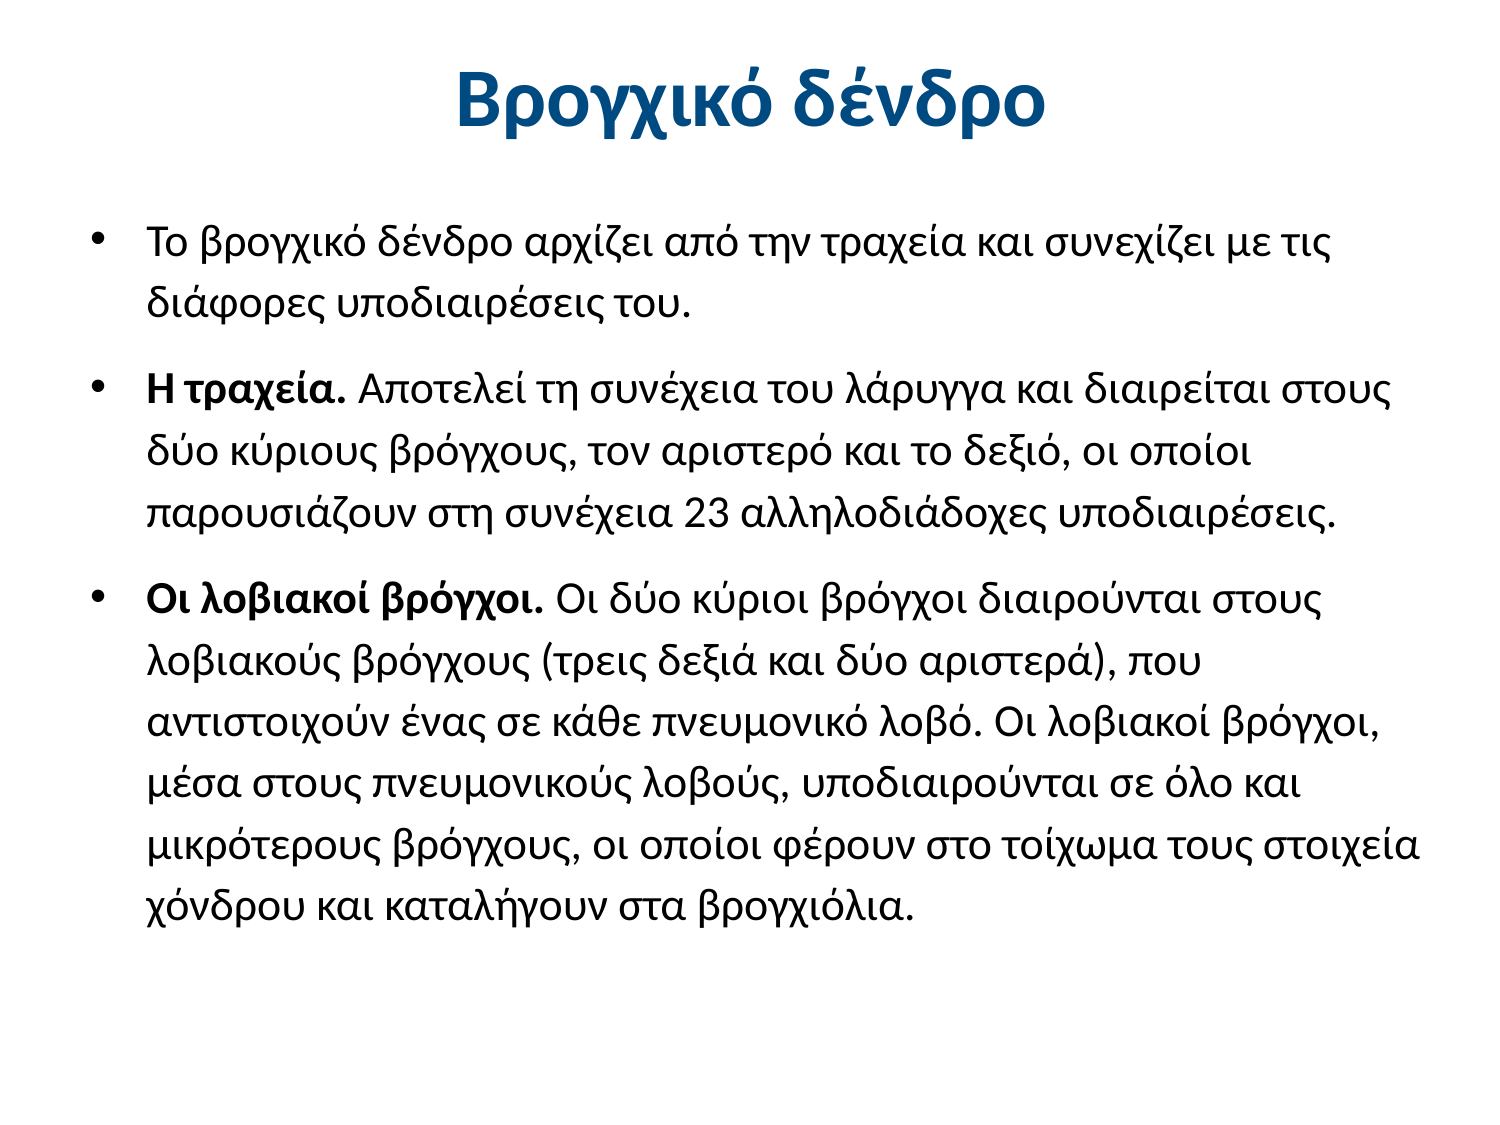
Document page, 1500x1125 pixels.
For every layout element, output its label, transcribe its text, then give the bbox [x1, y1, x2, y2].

list Το βρογχικό δένδρο αρχίζει από την τραχεία και συνεχίζει με τις διάφορες υποδιαιρέσεις του. Η τραχεία. Αποτελεί τη συνέχεια του λάρυγγα και διαιρείται στους δύο κύριους βρόγχους, τον αριστερό και το δεξιό, οι οποίοι παρουσιάζουν στη συνέχεια 23 αλληλοδιάδοχες υποδιαιρέσεις. Οι λοβιακοί βρόγχοι. Οι δύο κύριοι βρόγχοι διαιρούνται στους λοβιακούς βρόγχους (τρεις δεξιά και δύο αριστερά), που αντιστοιχούν ένας σε κάθε πνευμονικό λοβό. Οι λοβιακοί βρόγχοι, μέσα στους πνευμονικούς λοβούς, υποδιαιρούνται σε όλο και μικρότερους βρόγχους, οι οποίοι φέρουν στο τοίχωμα τους στοιχεία χόνδρου και καταλήγουν στα βρογχιόλια. [75, 196, 1447, 1071]
title Βρογχικό δένδρο [76, 19, 1427, 169]
